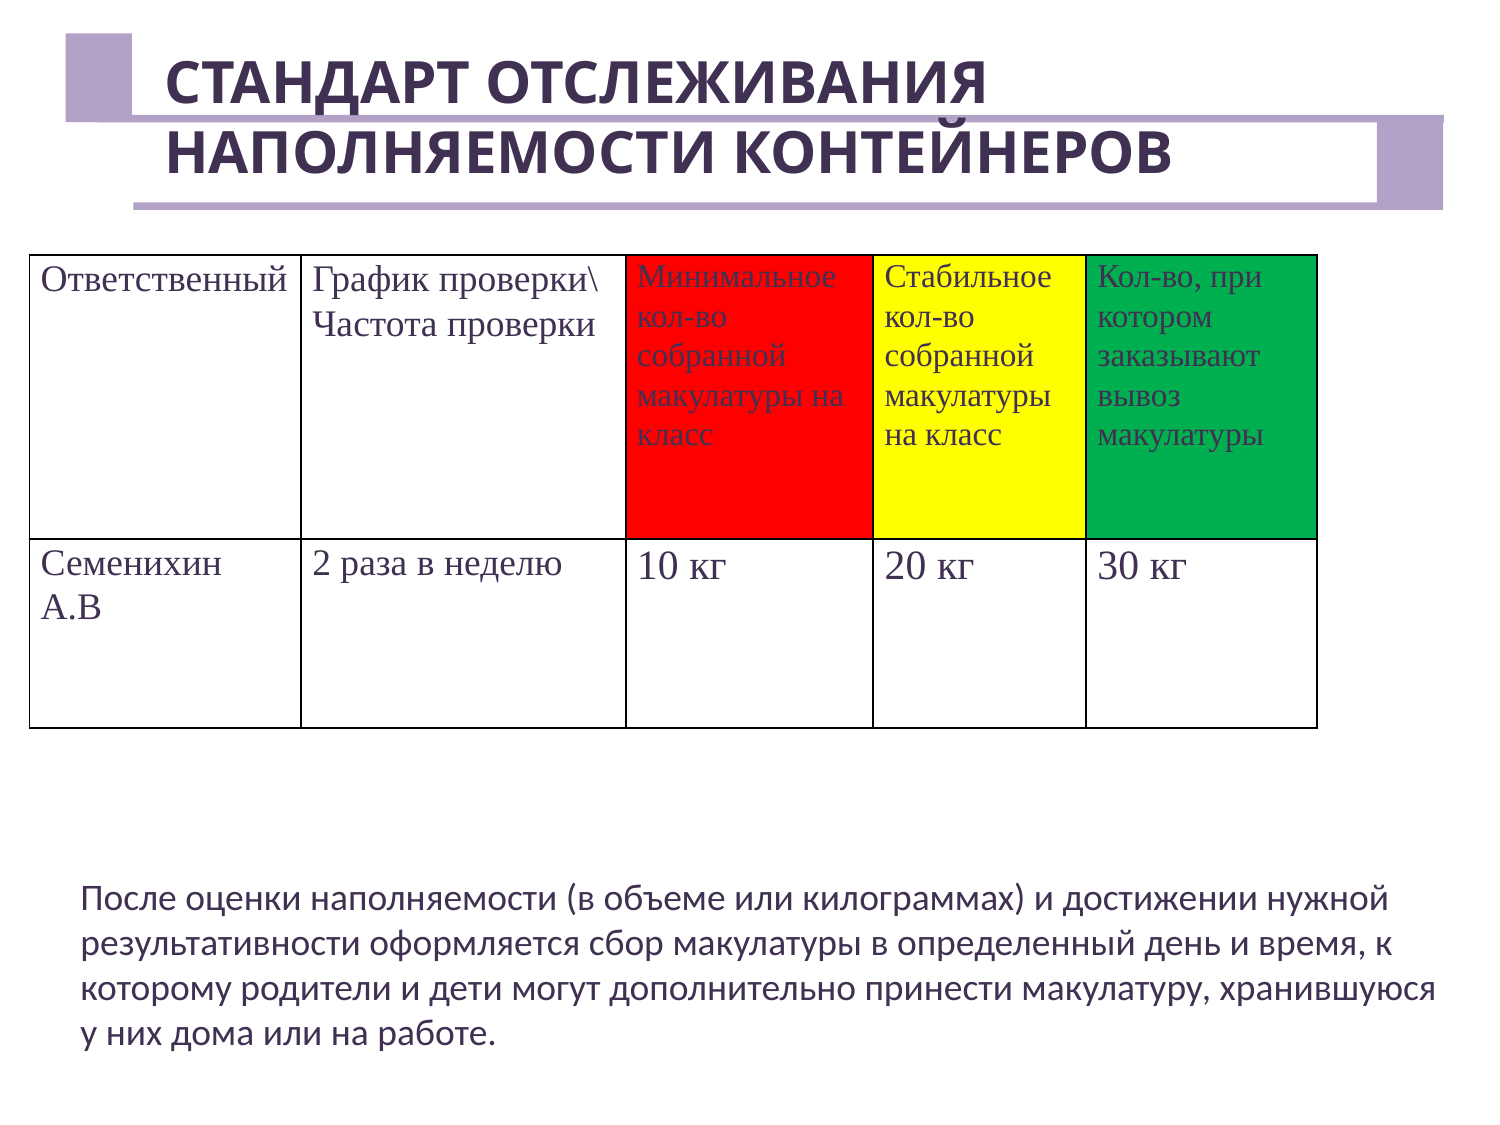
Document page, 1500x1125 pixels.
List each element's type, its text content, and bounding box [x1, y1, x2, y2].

table_cell 10 кг [627, 540, 872, 727]
table_cell 20 кг [874, 540, 1085, 727]
table_cell 2 раза в неделю [302, 540, 625, 727]
table_header Кол-во, при котором заказывают вывоз макулатуры [1087, 256, 1316, 538]
text_box После оценки наполняемости (в объеме или килограммах) и достижении нужной результативности оформляется сбор макулатуры в определенный день и время, к которому родители и дети могут дополнительно принести макулатуру, хранившуюся у них дома или на работе. [65, 865, 1459, 1060]
table_header Стабильное кол-во собранной макулатуры на класс [874, 256, 1085, 538]
table_header Минимальное кол-во собранной макулатуры на класс [627, 256, 872, 538]
table_header Ответственный [30, 256, 300, 538]
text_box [65, 33, 1445, 211]
table_cell Семенихин А.В [30, 540, 300, 727]
table_header График проверки\ Частота проверки [302, 256, 625, 538]
table_cell 30 кг [1087, 540, 1316, 727]
